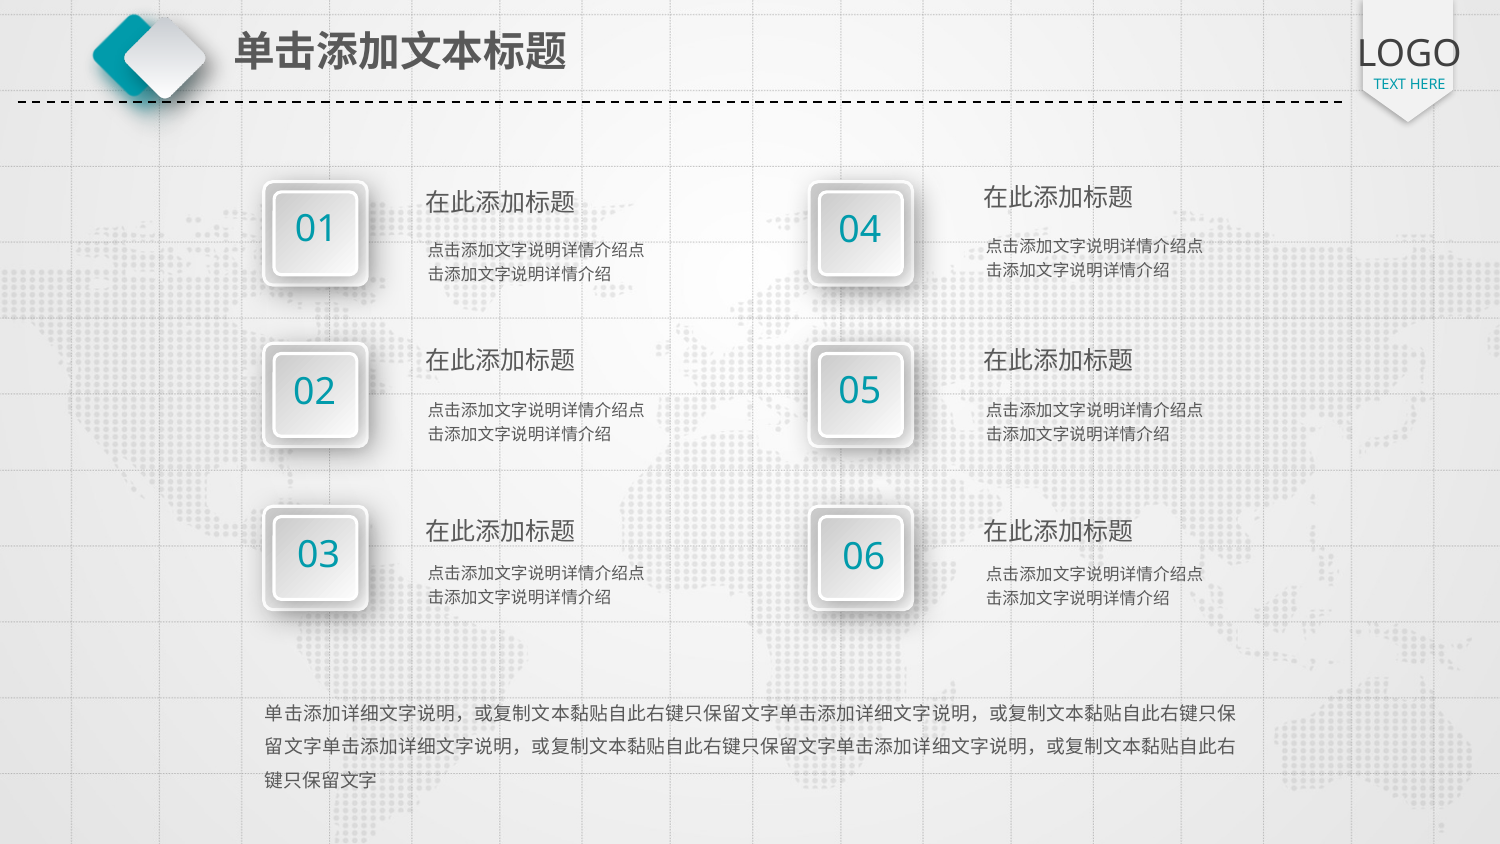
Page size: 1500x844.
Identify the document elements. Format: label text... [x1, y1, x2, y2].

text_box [968, 173, 1256, 289]
text_box 单击添加文本标题 [221, 19, 579, 81]
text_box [808, 343, 913, 447]
text_box 单击添加详细文字说明，或复制文本黏贴自此右键只保留文字单击添加详细文字说明，或复制文本黏贴自此右键只保留文字单击添加详细文字说明，或复制文本黏贴自此右键只保留文字单击添加详细文字说明，或复制文本黏贴自此右键只保留文字 [253, 684, 1248, 797]
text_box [808, 181, 913, 286]
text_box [410, 178, 697, 293]
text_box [410, 337, 697, 452]
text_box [410, 507, 697, 616]
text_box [263, 181, 368, 286]
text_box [263, 343, 368, 447]
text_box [808, 506, 915, 610]
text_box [263, 506, 369, 610]
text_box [968, 507, 1256, 617]
picture [0, 0, 1500, 844]
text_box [968, 337, 1256, 453]
